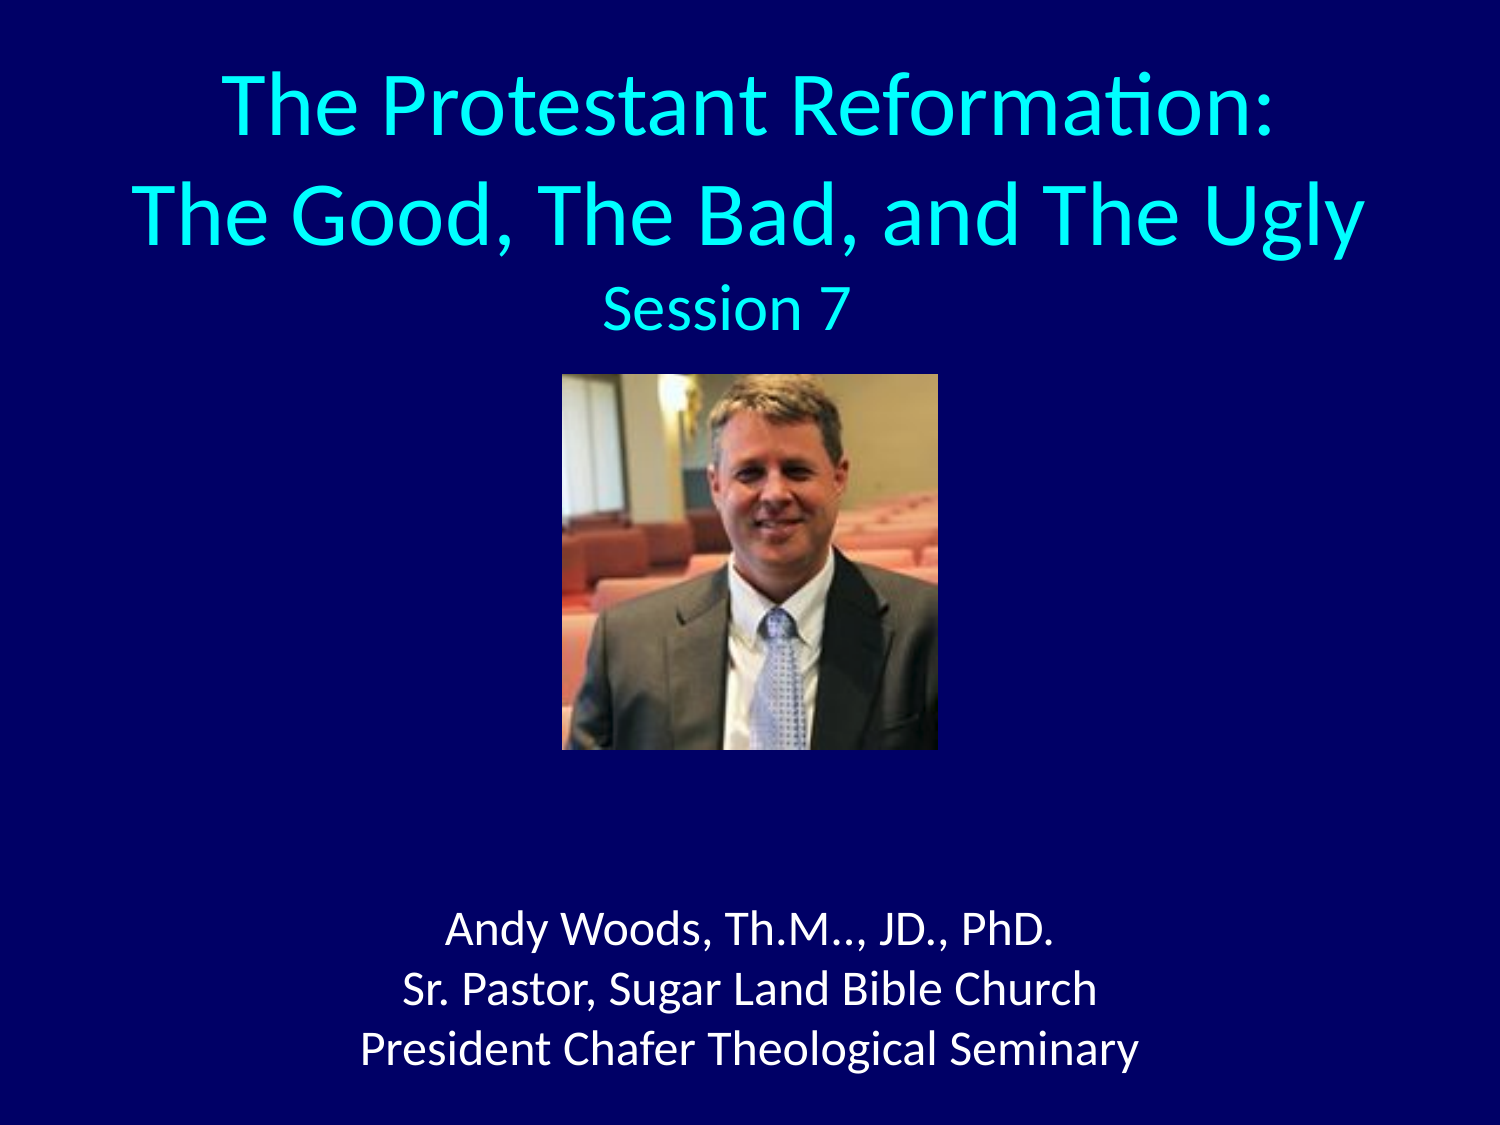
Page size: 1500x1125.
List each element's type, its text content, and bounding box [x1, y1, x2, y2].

subtitle Andy Woods, Th.M.., JD., PhD. Sr. Pastor, Sugar Land Bible Church President Chafer Theological Seminary [262, 887, 1238, 1100]
title The Protestant Reformation: The Good, The Bad, and The Ugly Session 7 [106, 37, 1394, 350]
picture [562, 374, 938, 751]
